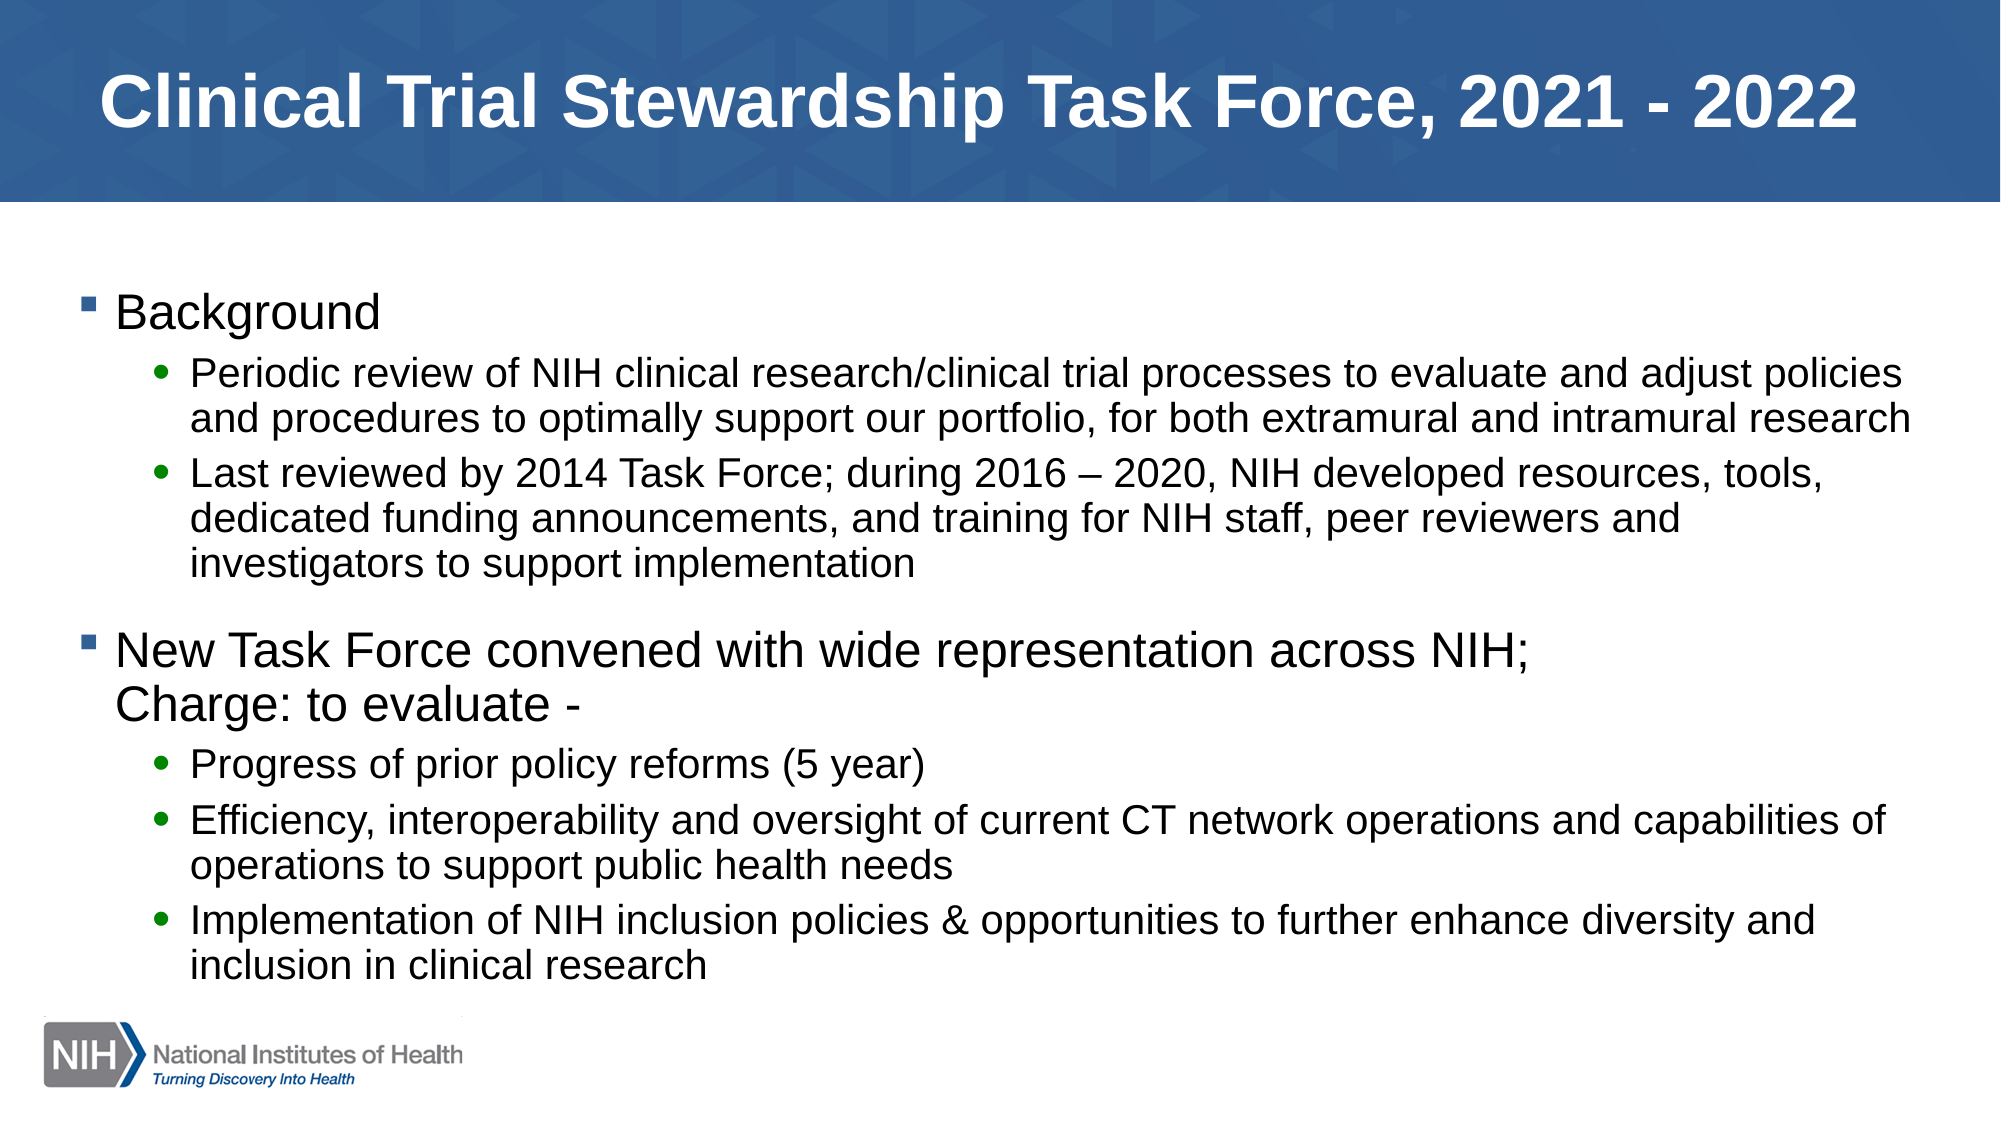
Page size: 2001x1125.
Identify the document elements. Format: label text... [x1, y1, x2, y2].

text_box Background Periodic review of NIH clinical research/clinical trial processes to evaluate and adjust policies and procedures to optimally support our portfolio, for both extramural and intramural research Last reviewed by 2014 Task Force; during 2016 – 2020, NIH developed resources, tools, dedicated funding announcements, and training for NIH staff, peer reviewers and investigators to support implementation New Task Force convened with wide representation across NIH; Charge: to evaluate - Progress of prior policy reforms (5 year) Efficiency, interoperability and oversight of current CT network operations and capabilities of operations to support public health needs Implementation of NIH inclusion policies & opportunities to further enhance diversity and inclusion in clinical research [62, 279, 1938, 1030]
picture [0, 0, 2001, 1125]
title Clinical Trial Stewardship Task Force, 2021 - 2022 [43, 37, 1916, 158]
